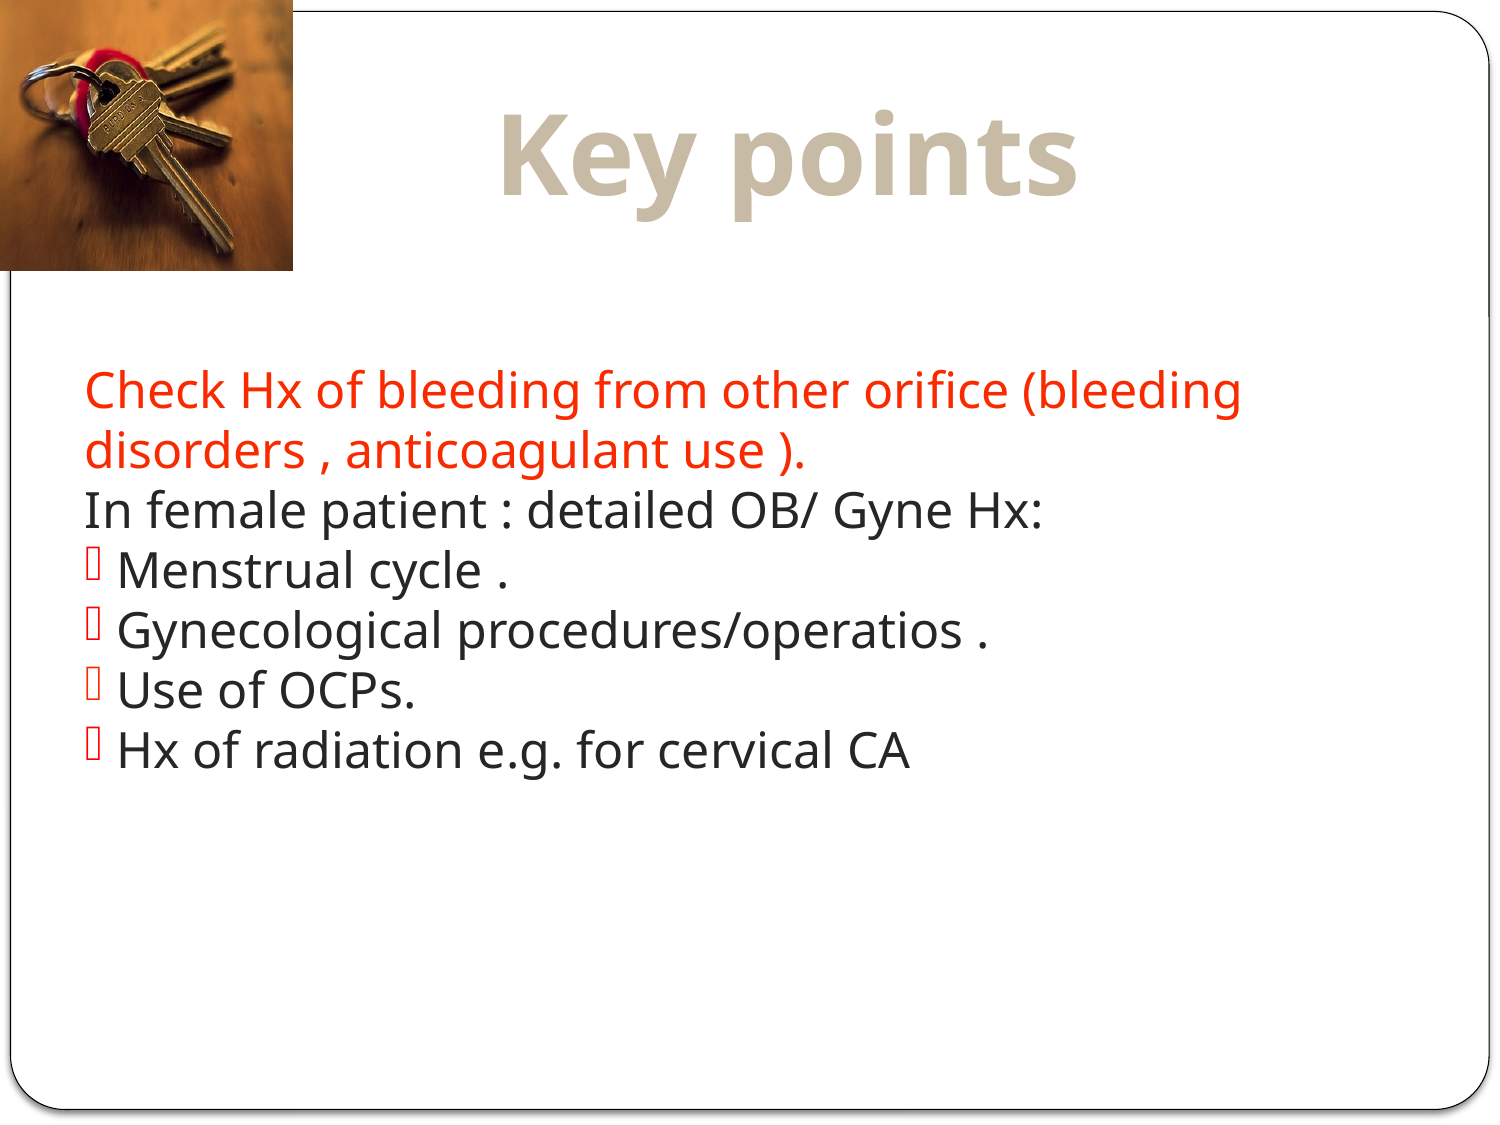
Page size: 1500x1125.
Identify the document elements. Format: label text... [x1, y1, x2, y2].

picture [0, 0, 294, 271]
text_box Check Hx of bleeding from other orifice (bleeding disorders , anticoagulant use ). In female patient : detailed OB/ Gyne Hx: Menstrual cycle . Gynecological procedures/operatios . Use of OCPs. Hx of radiation e.g. for cervical CA [70, 351, 1418, 787]
title Key points [300, 45, 1425, 233]
